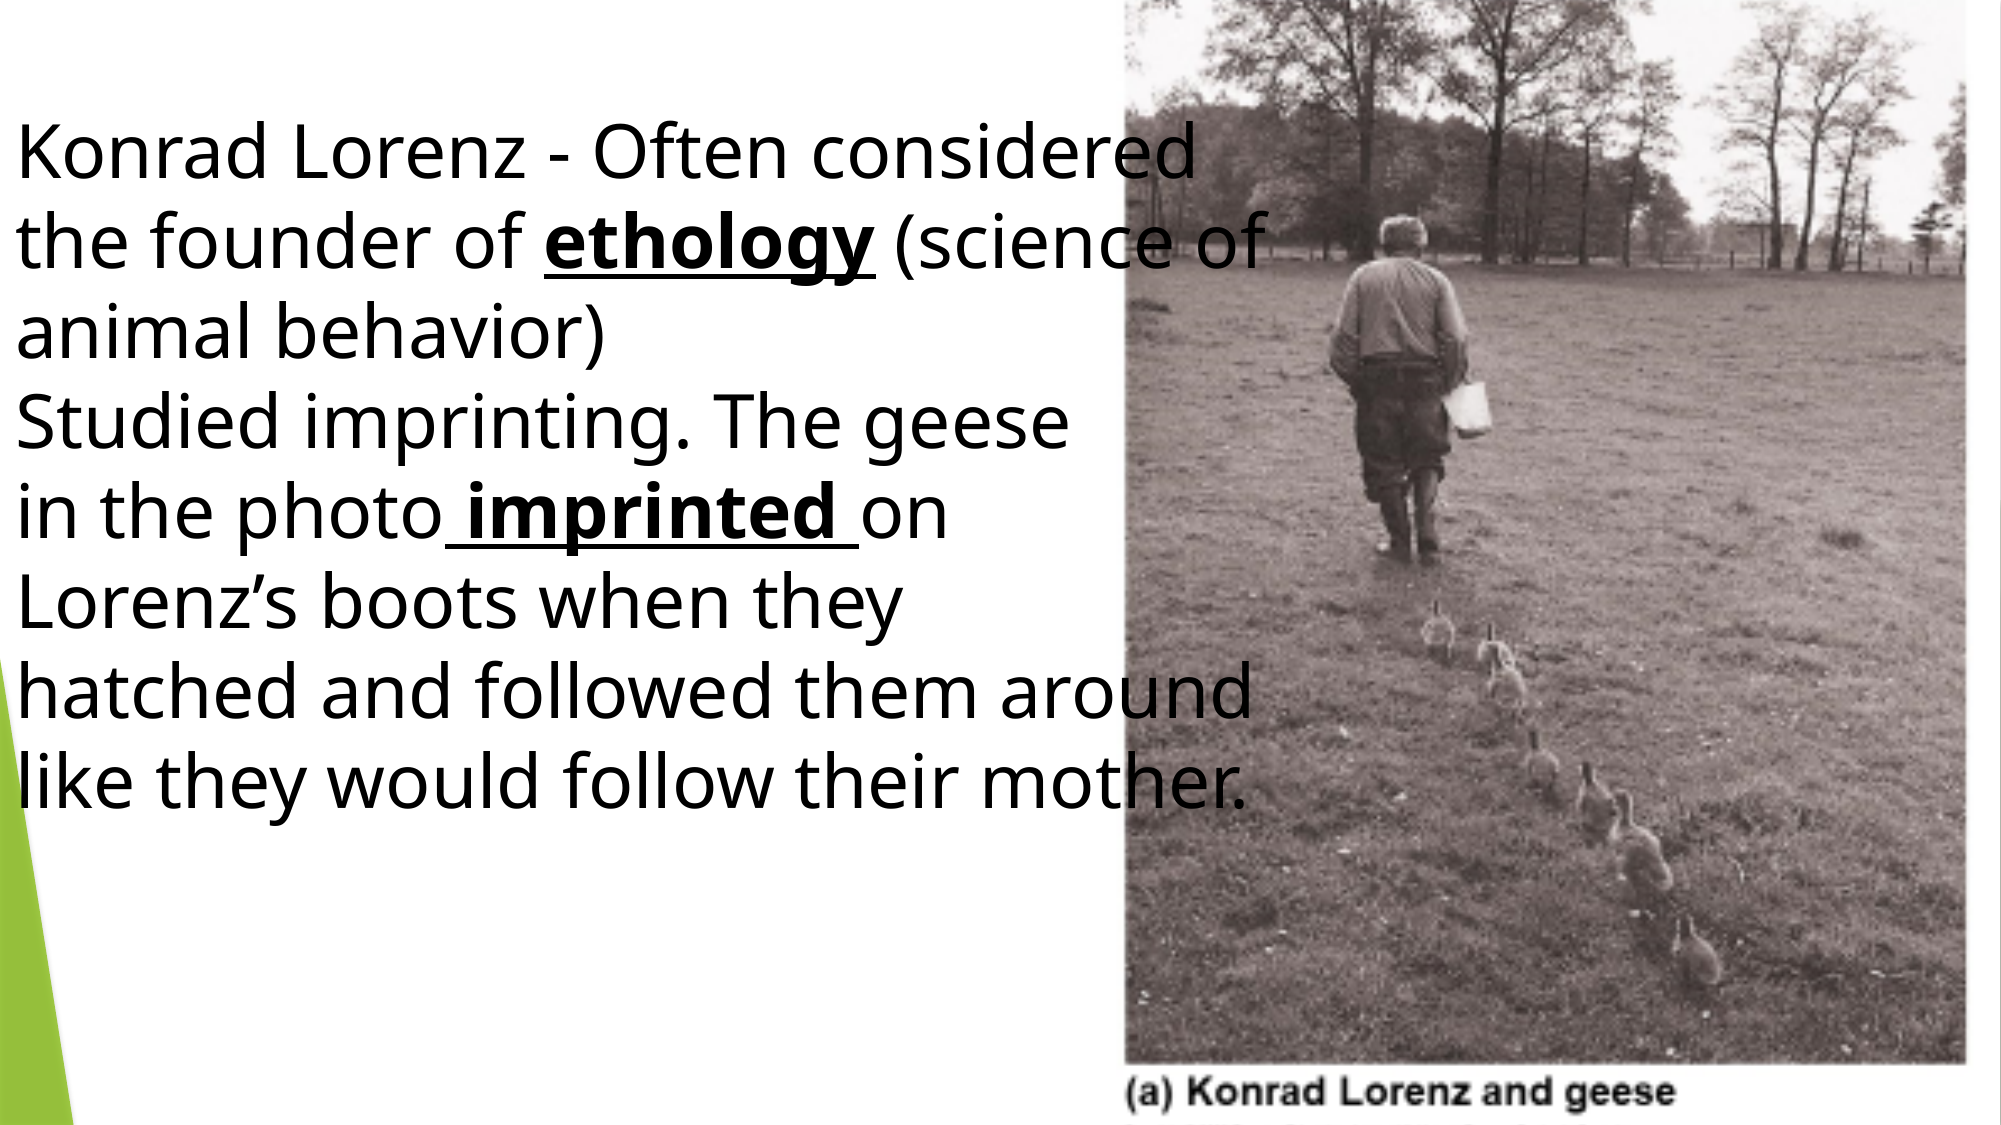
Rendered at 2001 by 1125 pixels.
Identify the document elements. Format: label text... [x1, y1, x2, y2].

title Konrad Lorenz - Often considered the founder of ethology (science of animal behavior) Studied imprinting. The geese in the photo imprinted on Lorenz’s boots when they hatched and followed them around like they would follow their mother. [0, 95, 1096, 857]
picture [1101, 0, 2000, 1125]
